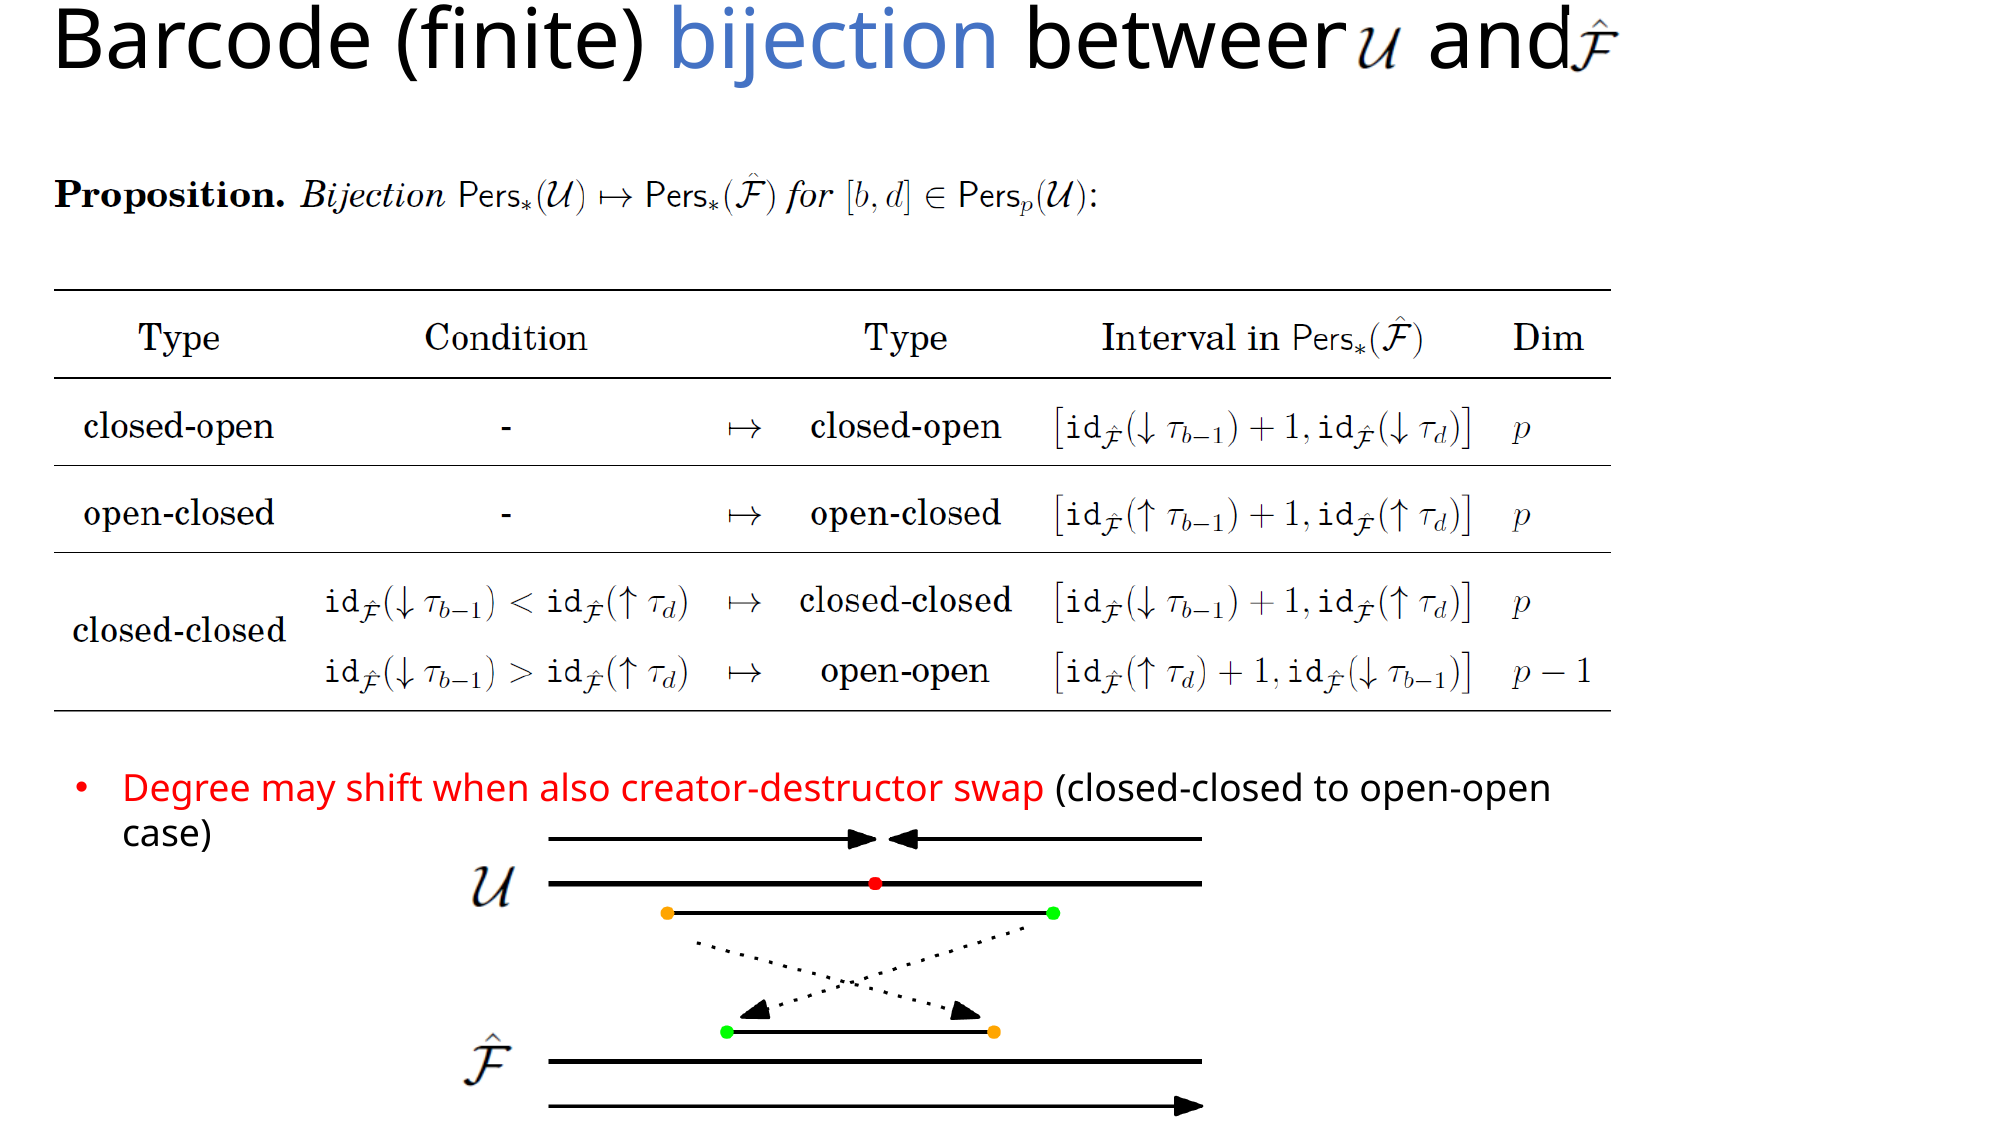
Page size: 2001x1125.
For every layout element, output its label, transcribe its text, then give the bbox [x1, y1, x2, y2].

text_box Barcode (finite) bijection between and [36, 0, 1863, 139]
picture [1346, 10, 1410, 83]
picture [1567, 15, 1624, 85]
picture [36, 173, 1624, 746]
text_box Degree may shift when also creator-destructor swap (closed-closed to open-open case) [60, 756, 1624, 861]
picture [459, 1029, 516, 1100]
picture [527, 817, 1224, 1125]
picture [460, 849, 524, 922]
